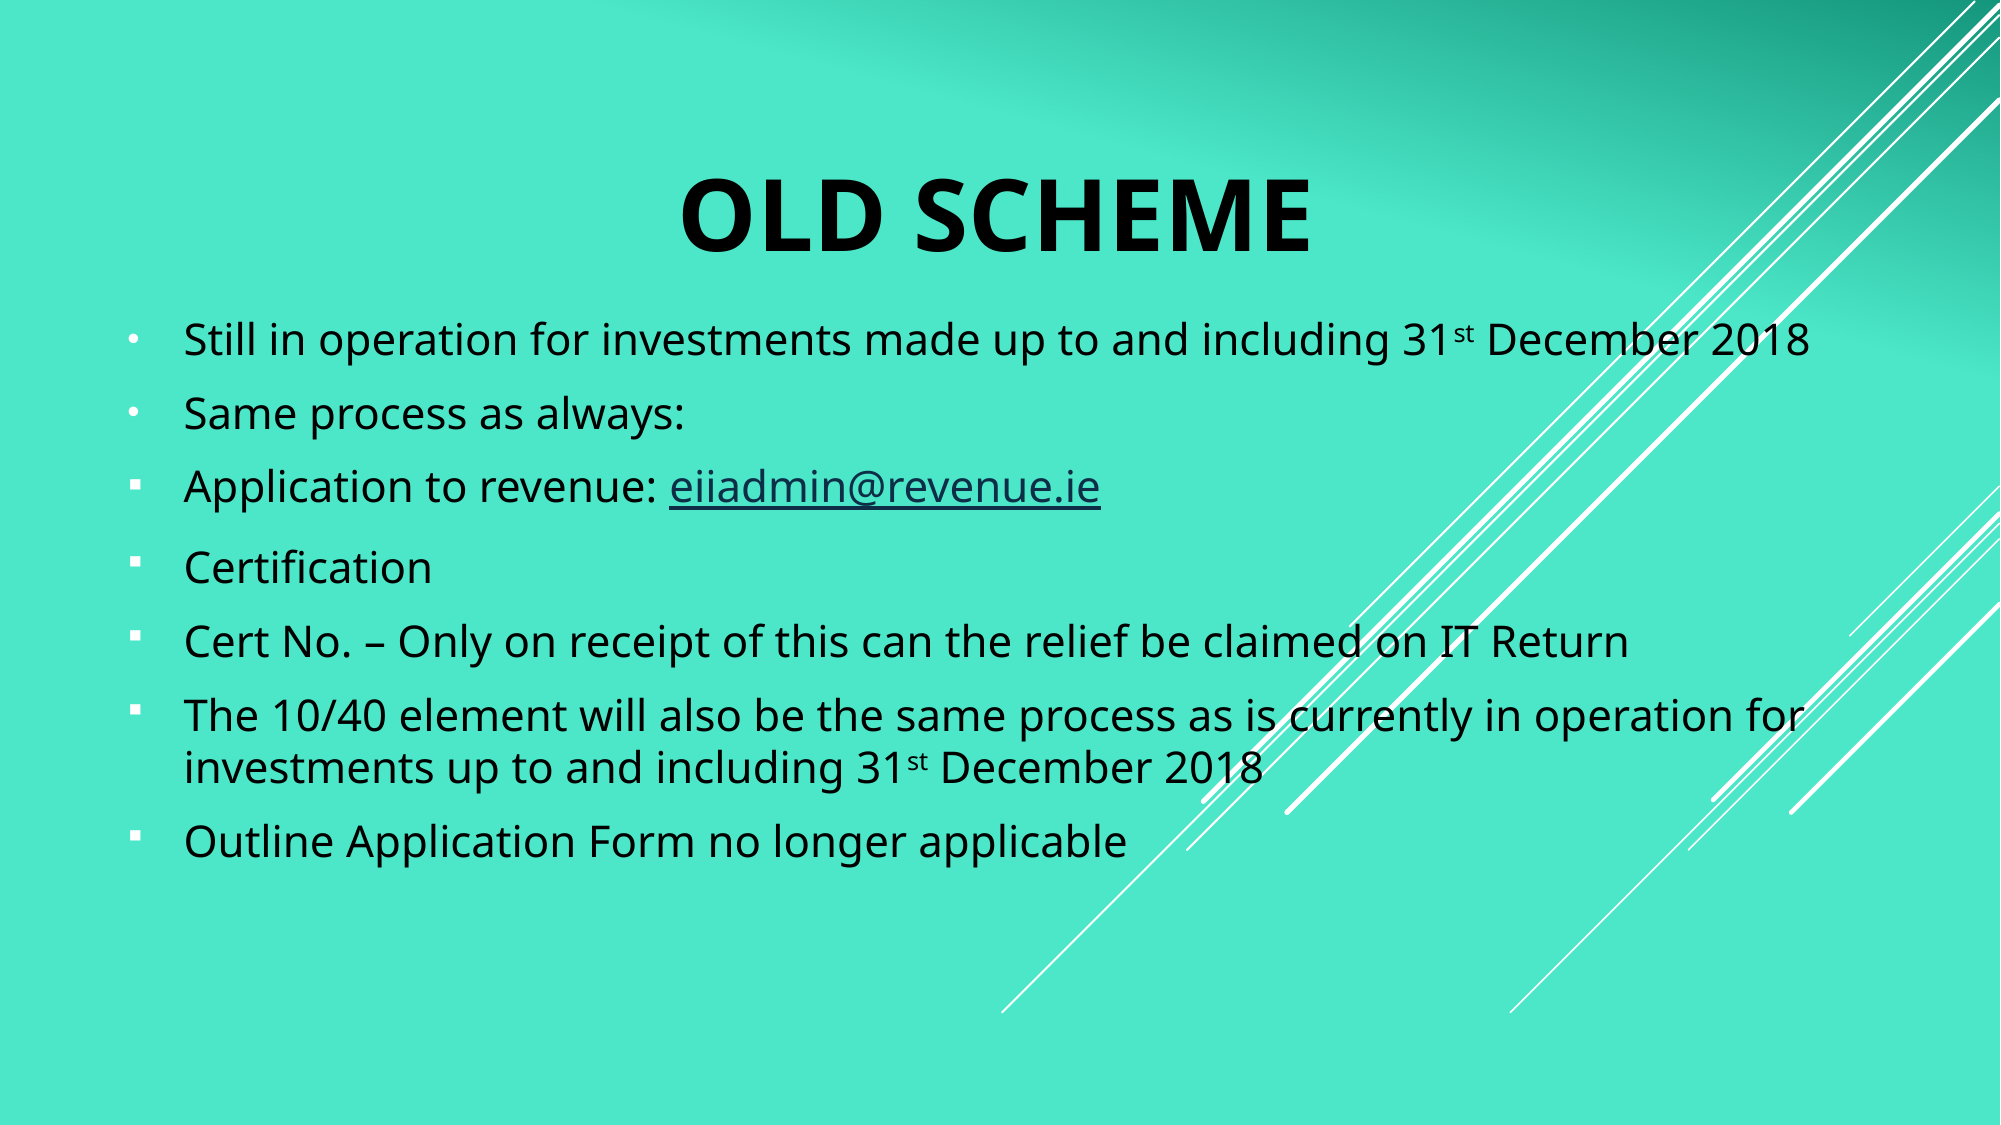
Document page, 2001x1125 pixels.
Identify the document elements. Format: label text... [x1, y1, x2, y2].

subtitle Still in operation for investments made up to and including 31st December 2018 Same process as always: Application to revenue: eiiadmin@revenue.ie Certification Cert No. – Only on receipt of this can the relief be claimed on IT Return The 10/40 element will also be the same process as is currently in operation for investments up to and including 31st December 2018 Outline Application Form no longer applicable [112, 304, 1882, 950]
title OLD SCHEME [112, 112, 1882, 280]
